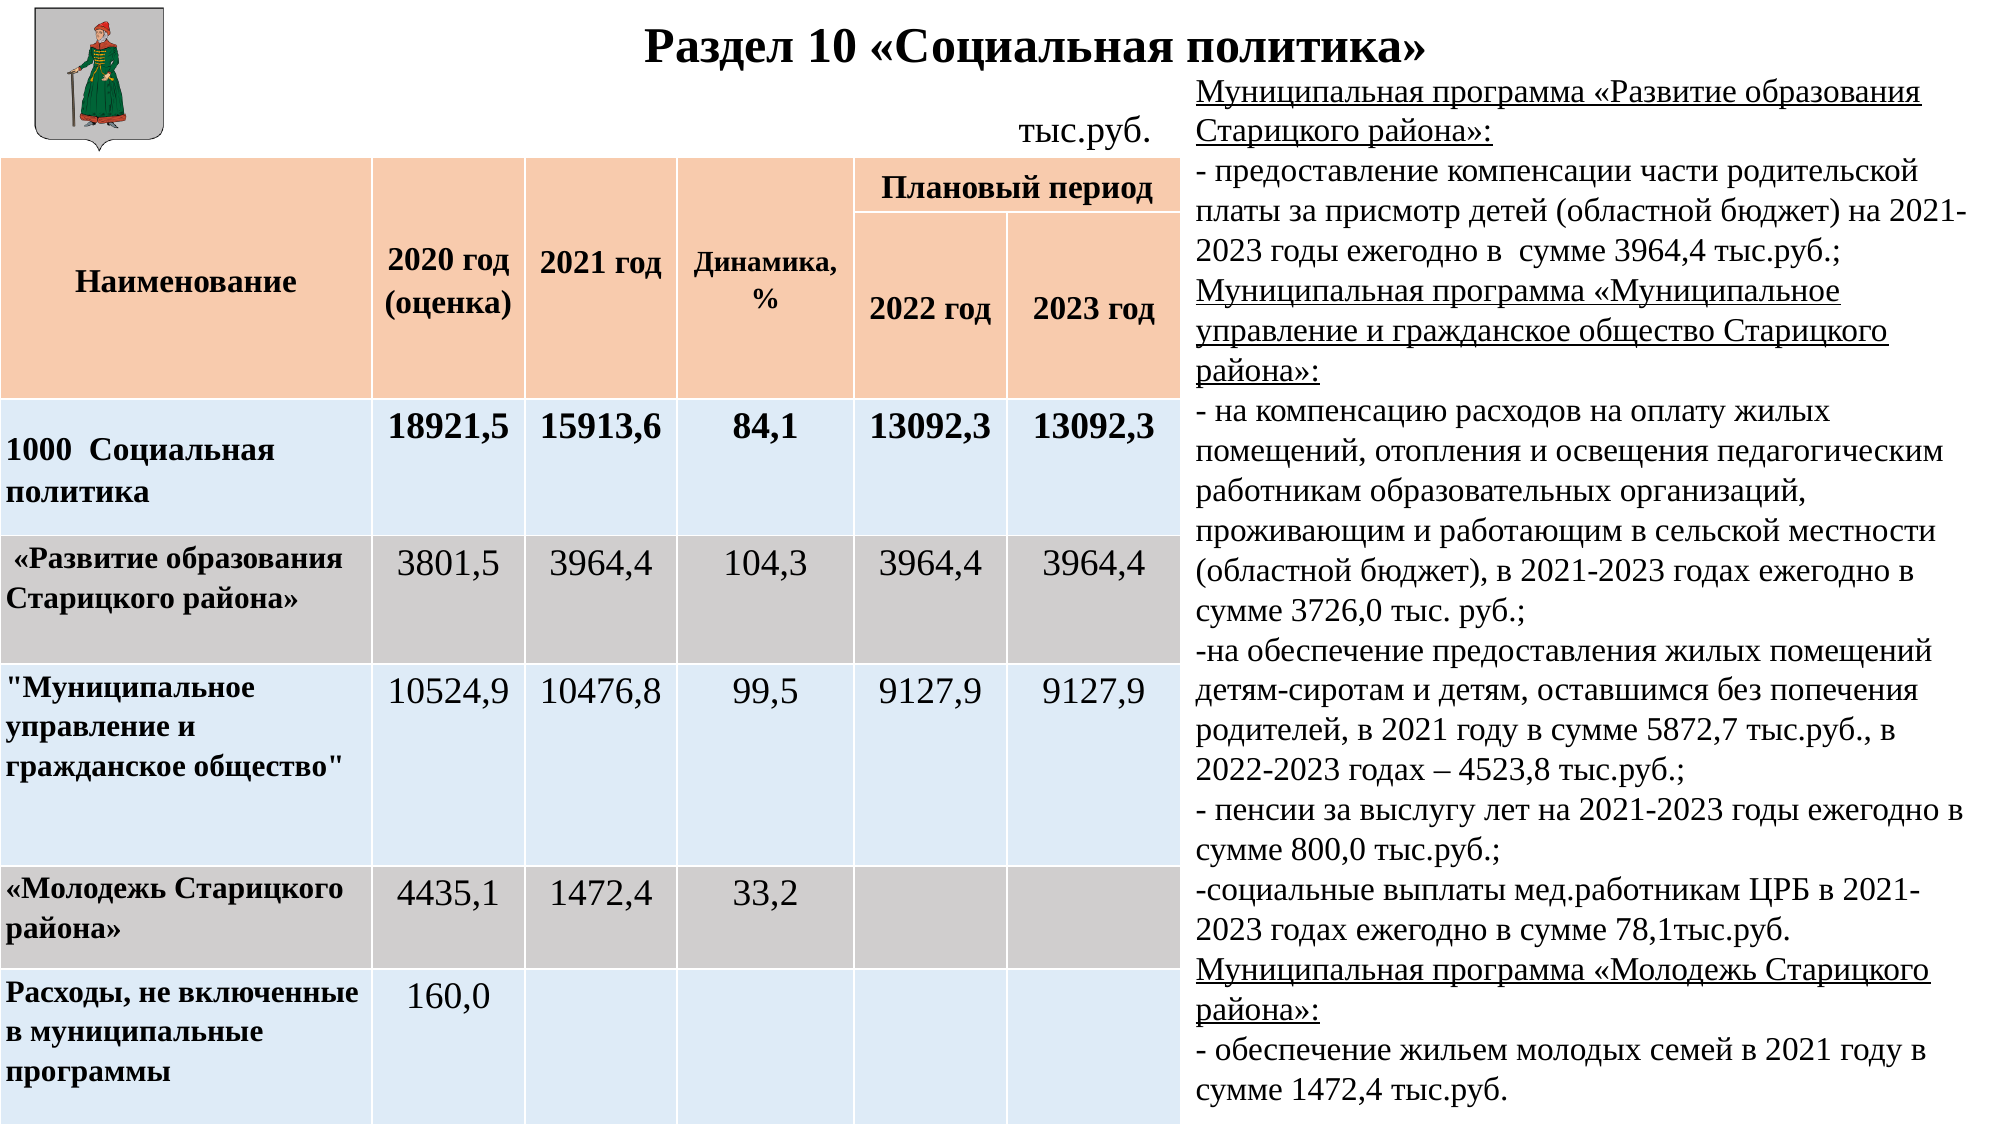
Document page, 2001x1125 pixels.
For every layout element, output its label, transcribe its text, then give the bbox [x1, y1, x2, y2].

table_header Наименование [1, 158, 371, 398]
table_cell [678, 970, 853, 1124]
picture [34, 7, 164, 152]
table_cell Расходы, не включенные в муниципальные программы [1, 970, 371, 1124]
table_cell 104,3 [678, 536, 853, 663]
table_cell 4435,1 [373, 867, 524, 968]
table_cell 15913,6 [526, 400, 676, 535]
table_cell 9127,9 [1008, 665, 1180, 865]
table_cell 33,2 [678, 867, 853, 968]
table_header 2020 год (оценка) [373, 158, 524, 398]
table_cell 3964,4 [855, 536, 1006, 663]
table_cell 84,1 [678, 400, 853, 535]
table_header 2021 год [526, 158, 676, 398]
table_header Плановый период [855, 158, 1180, 211]
table_cell 160,0 [373, 970, 524, 1124]
text_box Муниципальная программа «Развитие образования Старицкого района»: - предоставление компенсации части родительской платы за присмотр детей (областной бюджет) на 2021-2023 годы ежегодно в сумме 3964,4 тыс.руб.; Муниципальная программа «Муниципальное управление и гражданское общество Старицкого района»: - на компенсацию расходов на оплату жилых помещений, отопления и освещения педагогическим работникам образовательных организаций, проживающим и работающим в сельской местности (областной бюджет), в 2021-2023 годах ежегодно в сумме 3726,0 тыс. руб.; -на обеспечение предоставления жилых помещений детям-сиротам и детям, оставшимся без попечения родителей, в 2021 году в сумме 5872,7 тыс.руб., в 2022-2023 годах – 4523,8 тыс.руб.; - пенсии за выслугу лет на 2021-2023 годы ежегодно в сумме 800,0 тыс.руб.; -социальные выплаты мед.работникам ЦРБ в 2021-2023 годах ежегодно в сумме 78,1тыс.руб. Муниципальная программа «Молодежь Старицкого района»: - обеспечение жильем молодых семей в 2021 году в сумме 1472,4 тыс.руб. [1180, 61, 1984, 1125]
table_cell 10476,8 [526, 665, 676, 865]
table_cell 1000 Социальная политика [1, 400, 371, 535]
text_box тыс.руб. [1003, 98, 1167, 156]
table_cell «Развитие образования Старицкого района» [1, 536, 371, 663]
table_cell 3801,5 [373, 536, 524, 663]
table_cell 2022 год [855, 213, 1006, 398]
table_header Динамика, % [678, 158, 853, 398]
table_cell [855, 867, 1006, 968]
table_cell 3964,4 [1008, 536, 1180, 663]
table_cell «Молодежь Старицкого района» [1, 867, 371, 968]
table_cell 13092,3 [1008, 400, 1180, 535]
table_cell 2023 год [1008, 213, 1180, 398]
table_cell 1472,4 [526, 867, 676, 968]
table_cell [526, 970, 676, 1124]
table_cell [1008, 970, 1180, 1124]
table_cell [855, 970, 1006, 1124]
table_cell 10524,9 [373, 665, 524, 865]
table_cell [1008, 867, 1180, 968]
table_cell 18921,5 [373, 400, 524, 535]
title Раздел 10 «Социальная политика» [425, 0, 1648, 94]
table_cell 13092,3 [855, 400, 1006, 535]
table_cell 9127,9 [855, 665, 1006, 865]
table_cell 99,5 [678, 665, 853, 865]
table_cell 3964,4 [526, 536, 676, 663]
table_cell "Муниципальное управление и гражданское общество" [1, 665, 371, 865]
